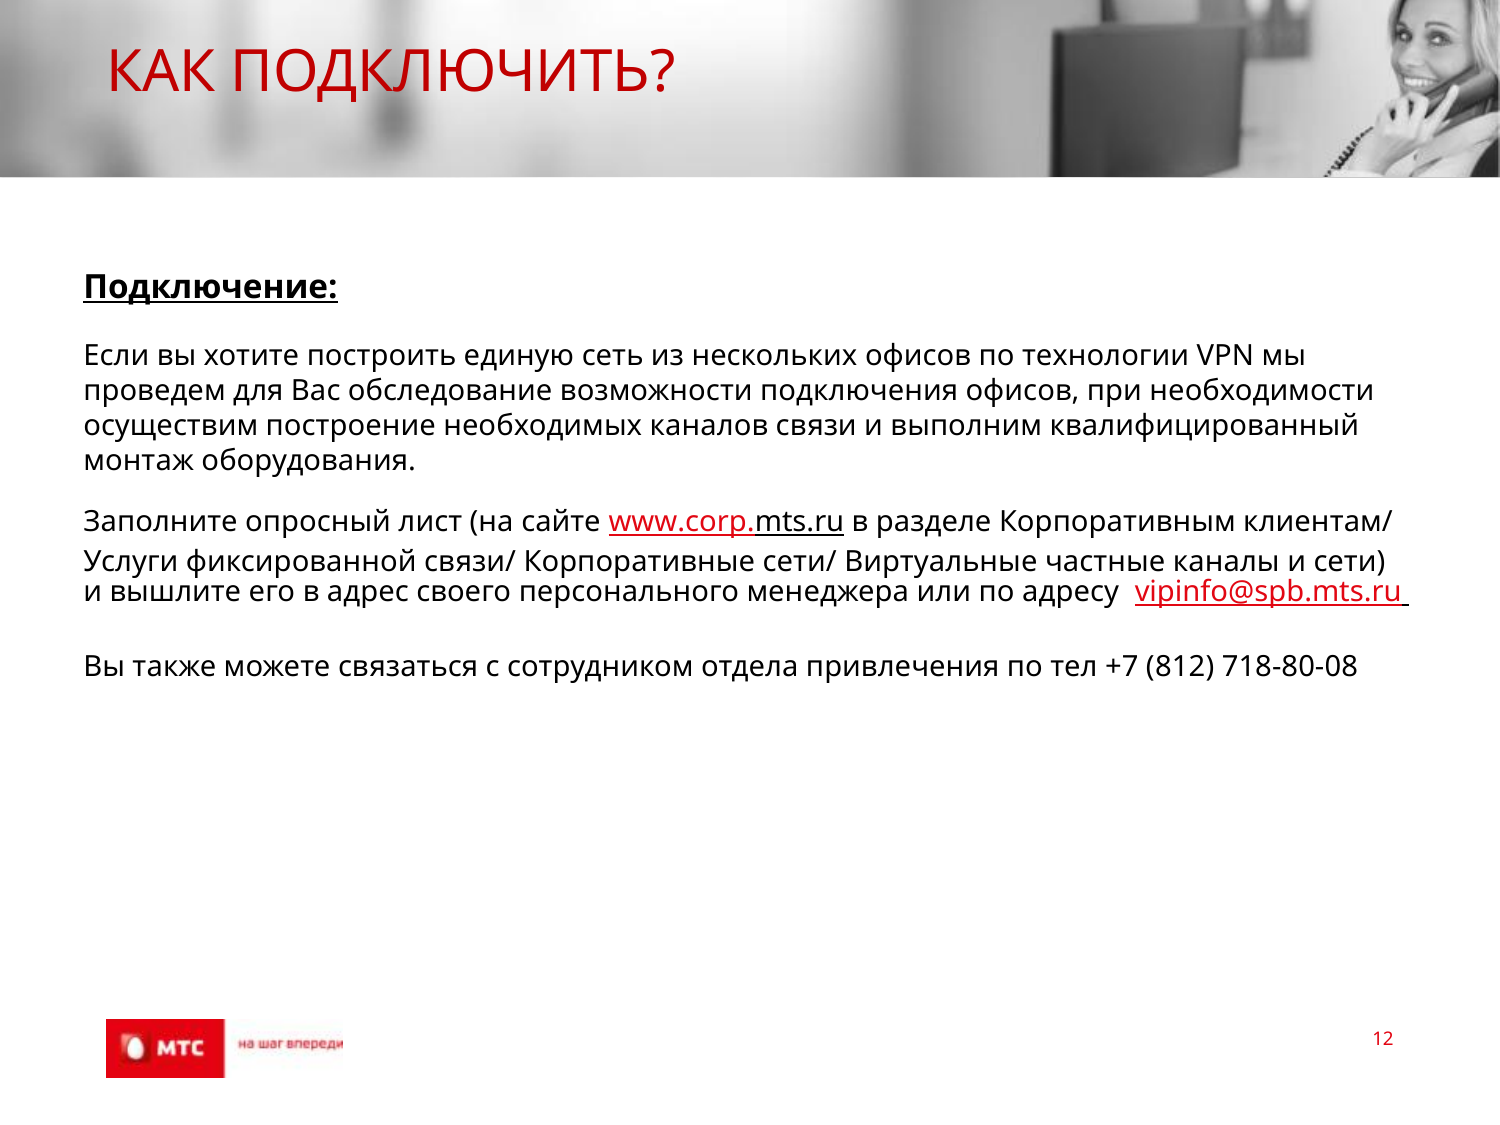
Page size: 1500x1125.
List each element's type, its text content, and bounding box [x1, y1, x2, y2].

picture [106, 1019, 343, 1078]
text_box Подключение: Если вы хотите построить единую сеть из нескольких офисов по технологии VPN мы проведем для Вас обследование возможности подключения офисов, при необходимости осуществим построение необходимых каналов связи и выполним квалифицированный монтаж оборудования. Заполните опросный лист (на сайте www.corp.mts.ru в разделе Корпоративным клиентам/ Услуги фиксированной связи/ Корпоративные сети/ Виртуальные частные каналы и сети) и вышлите его в адрес своего персонального менеджера или по адресу vipinfo@spb.mts.ru Вы также можете связаться с сотрудником отдела привлечения по тел +7 (812) 718-80-08 [68, 262, 1427, 775]
slide_number 12 [1043, 1018, 1394, 1079]
picture [0, 0, 1500, 178]
